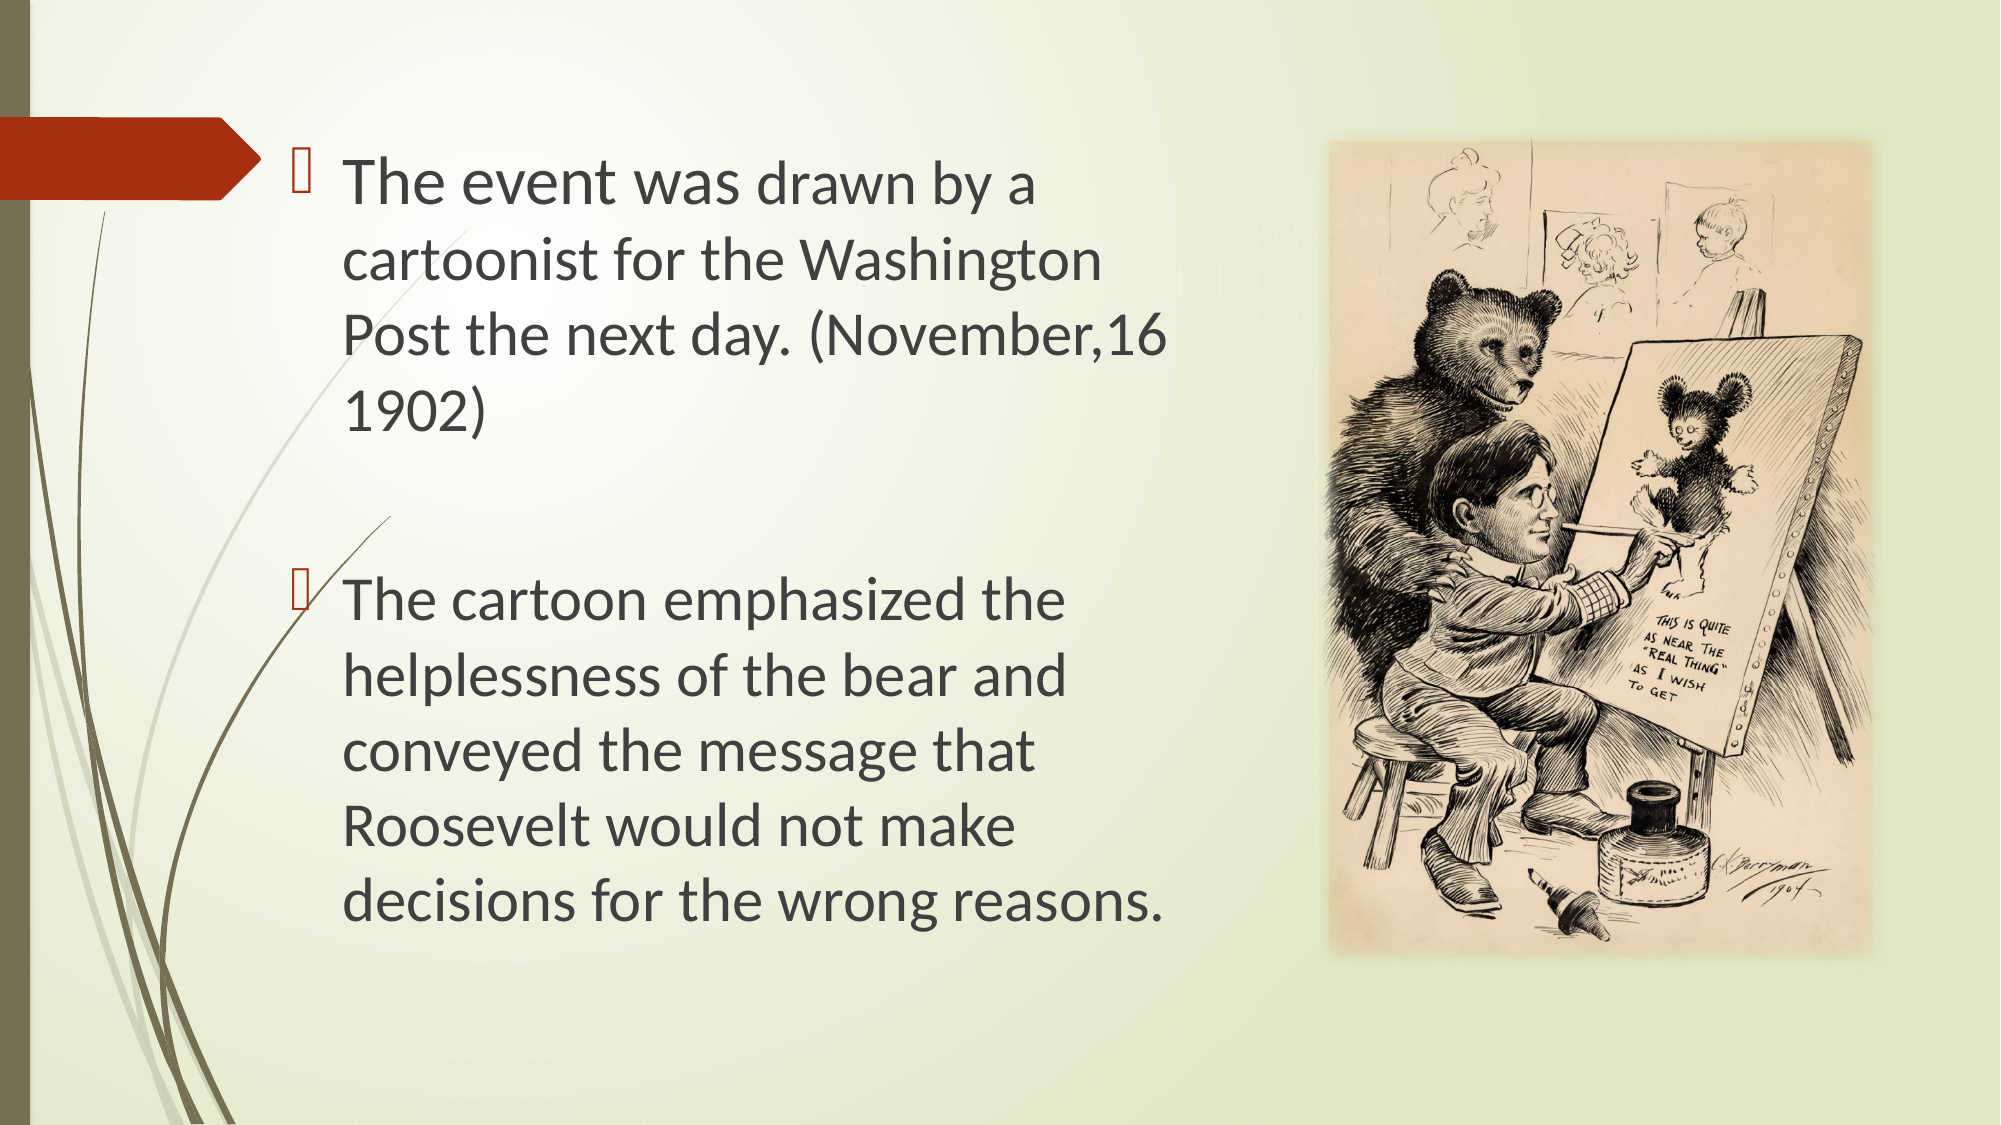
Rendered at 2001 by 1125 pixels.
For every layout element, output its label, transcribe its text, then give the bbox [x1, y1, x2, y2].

list The event was drawn by a cartoonist for the Washington Post the next day. (November,16 1902) The cartoon emphasized the helplessness of the bear and conveyed the message that Roosevelt would not make decisions for the wrong reasons. [274, 128, 1200, 1008]
picture [1312, 124, 1887, 970]
